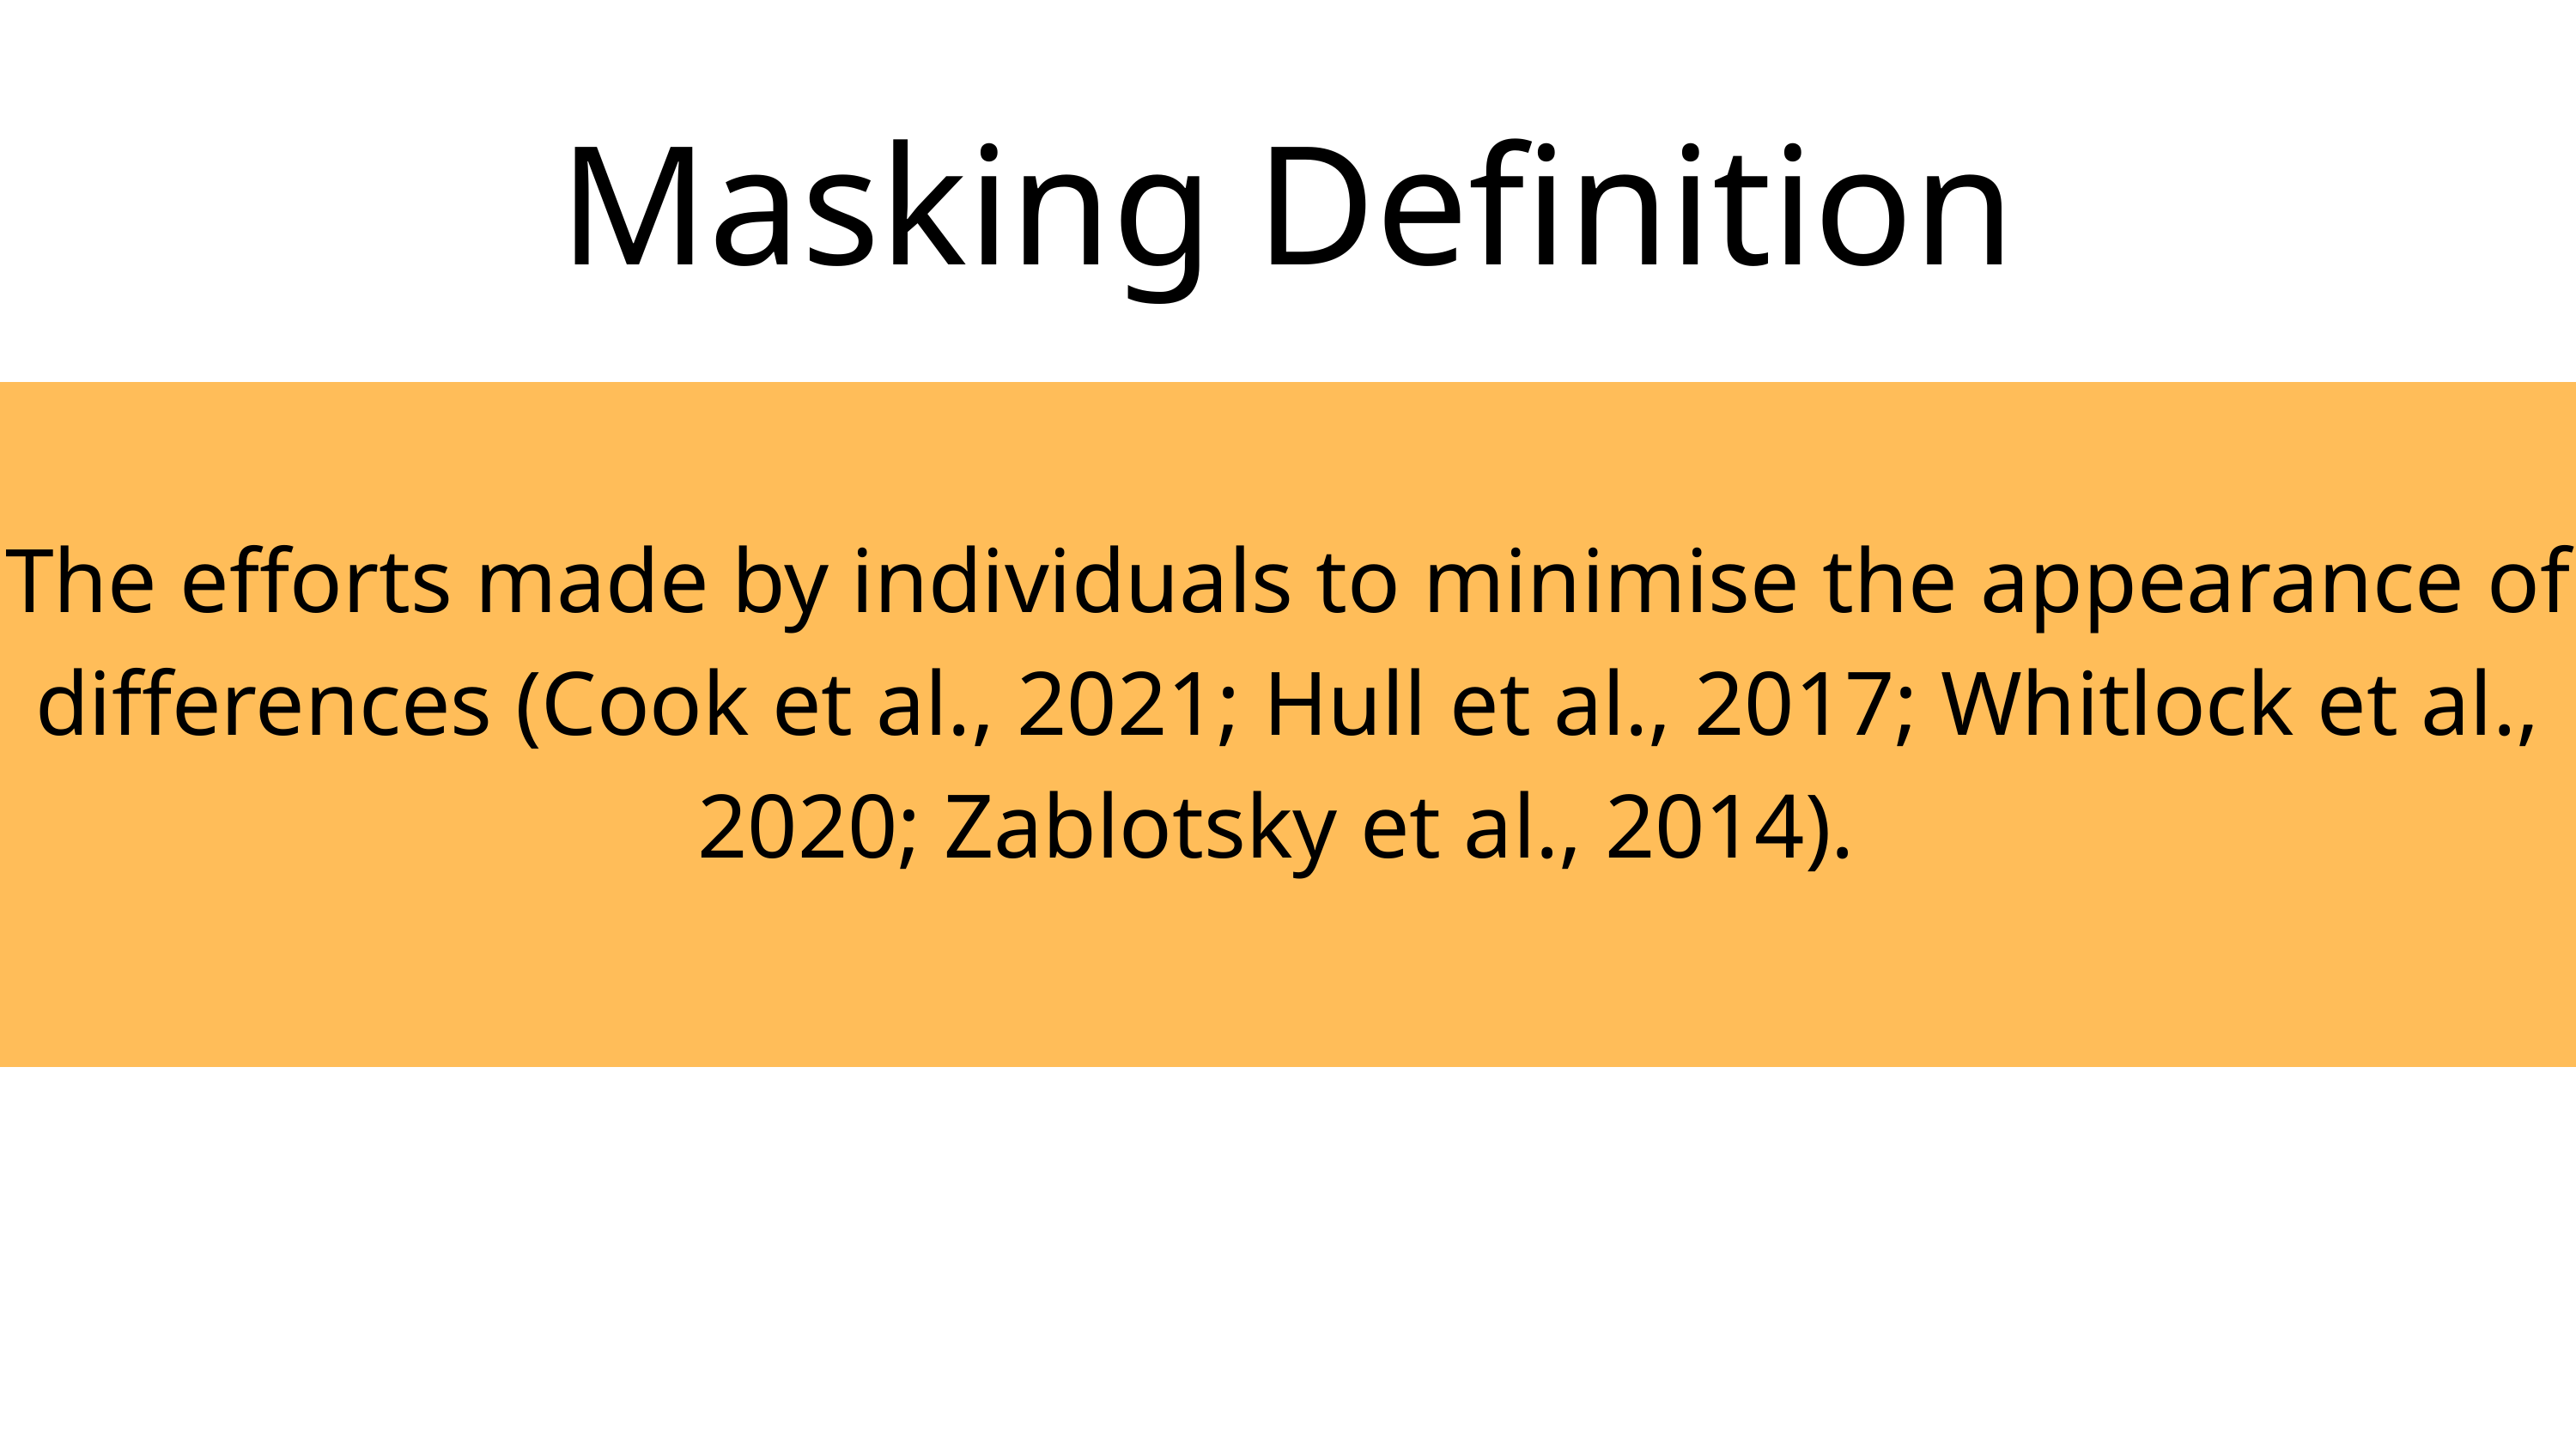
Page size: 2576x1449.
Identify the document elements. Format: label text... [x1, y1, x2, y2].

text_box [0, 381, 2576, 1067]
text_box Masking Definition [507, 67, 2069, 298]
